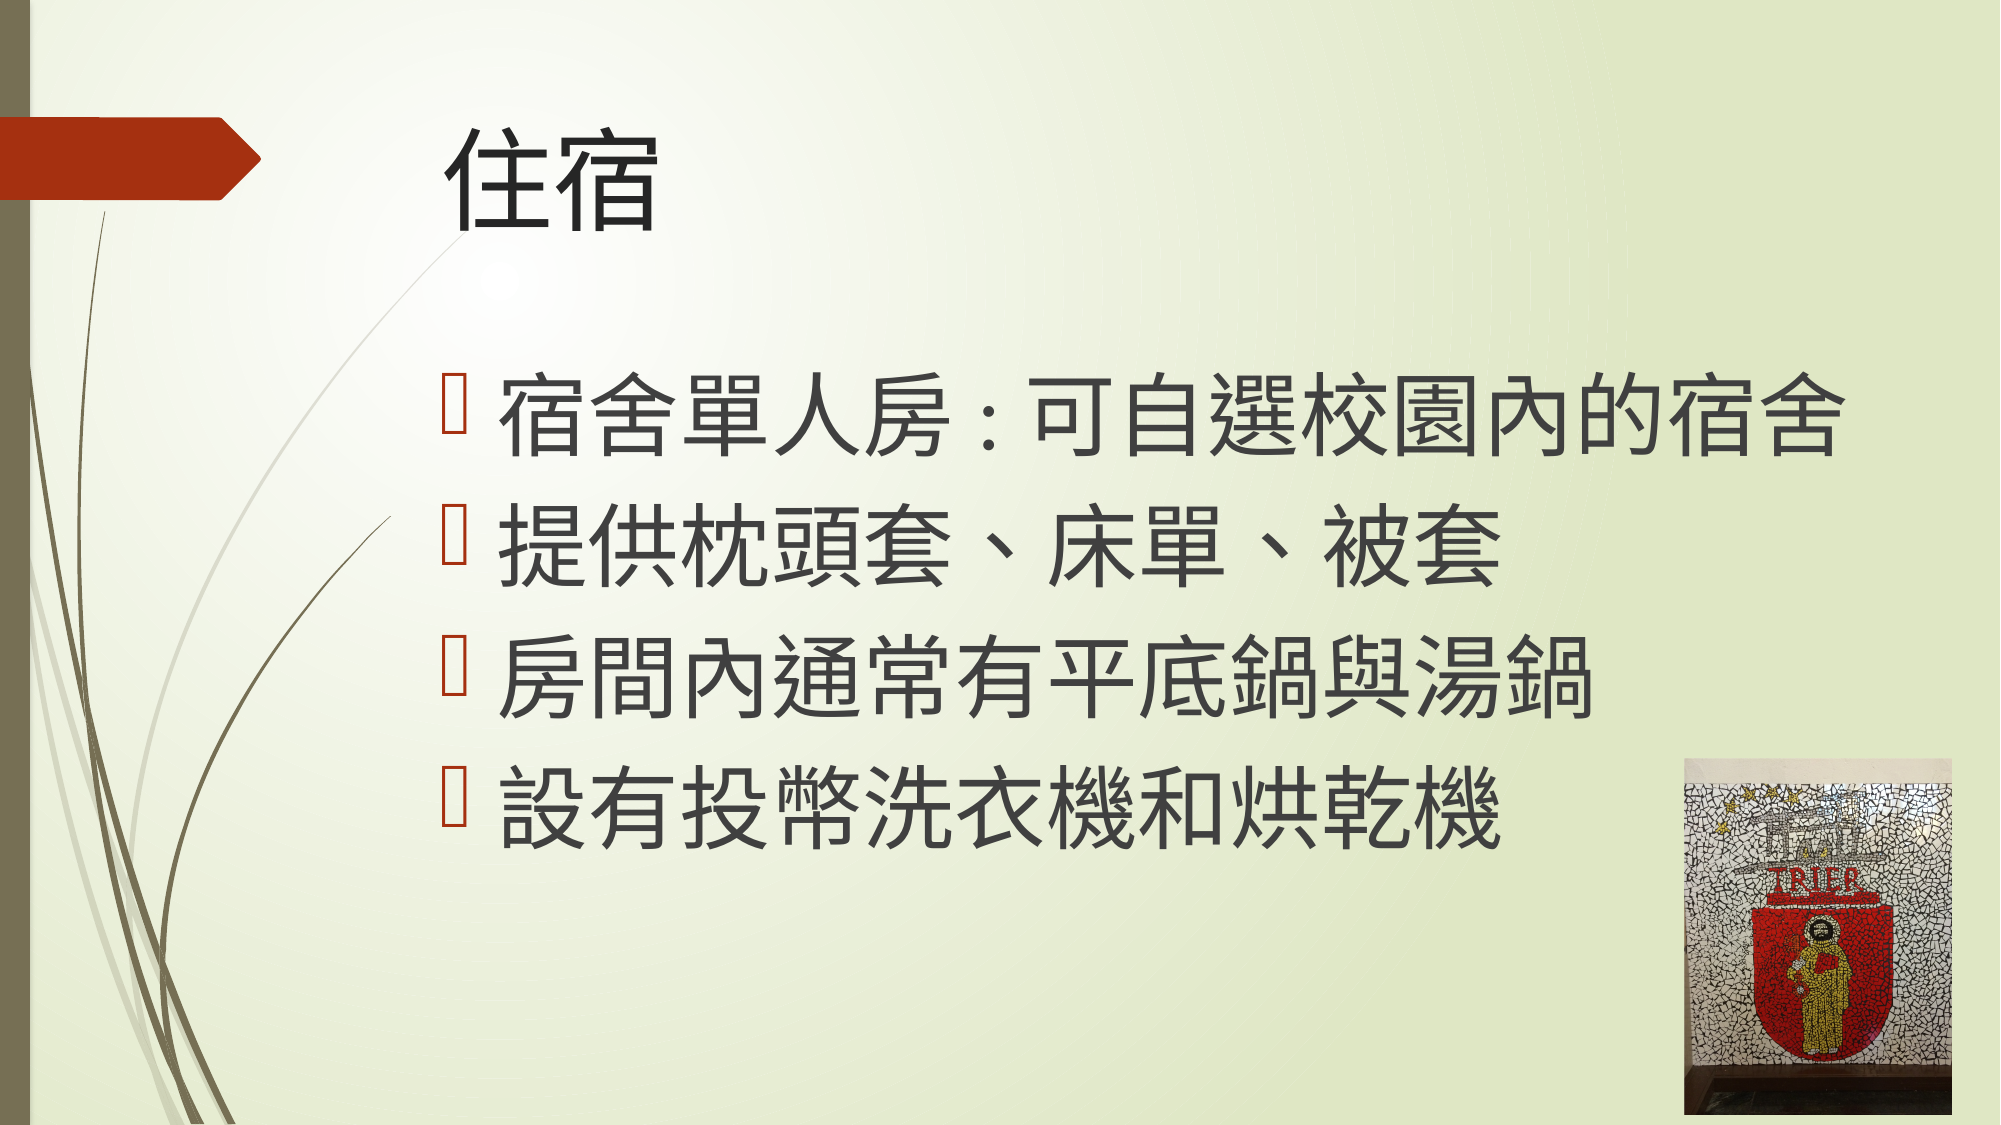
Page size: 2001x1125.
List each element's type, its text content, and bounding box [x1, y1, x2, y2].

title 住宿 [425, 102, 1888, 313]
picture [1640, 759, 1997, 1114]
list 宿舍單人房:可自選校園內的宿舍 提供枕頭套、床單、被套 房間內通常有平底鍋與湯鍋 設有投幣洗衣機和烘乾機 [424, 350, 1888, 970]
